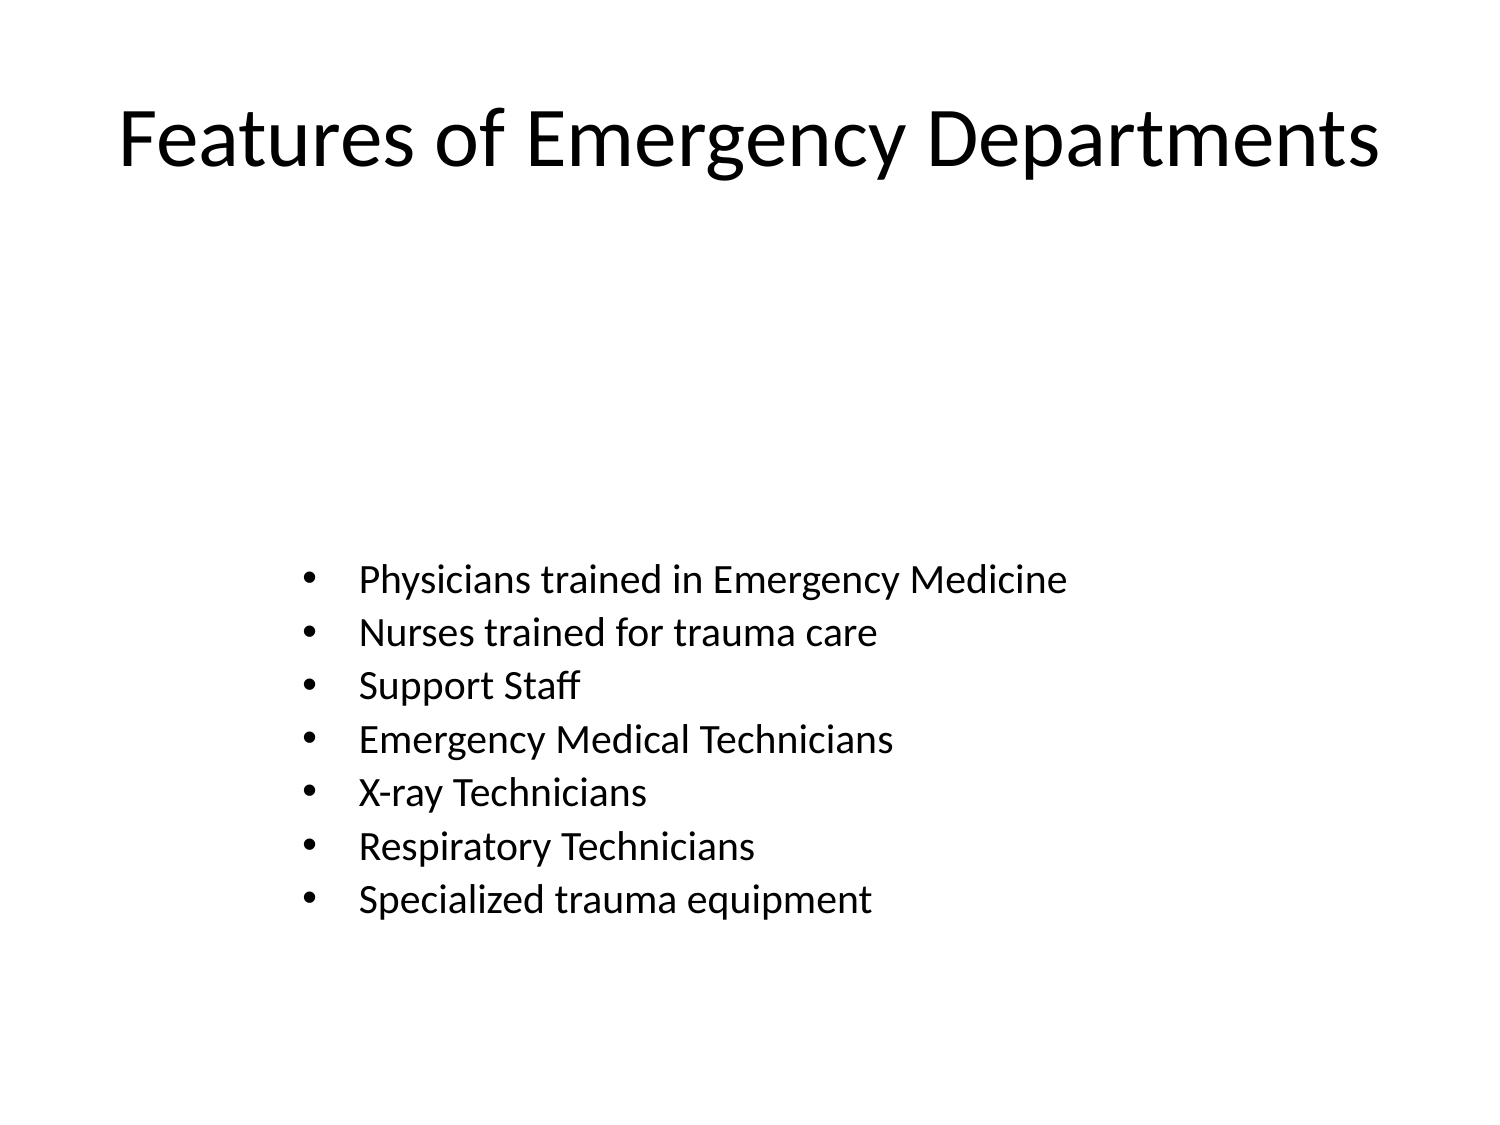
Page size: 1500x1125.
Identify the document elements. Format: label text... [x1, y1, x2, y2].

list Physicians trained in Emergency Medicine Nurses trained for trauma care Support Staff Emergency Medical Technicians X-ray Technicians Respiratory Technicians Specialized trauma equipment [287, 549, 1400, 963]
title Features of Emergency Departments [75, 45, 1425, 233]
